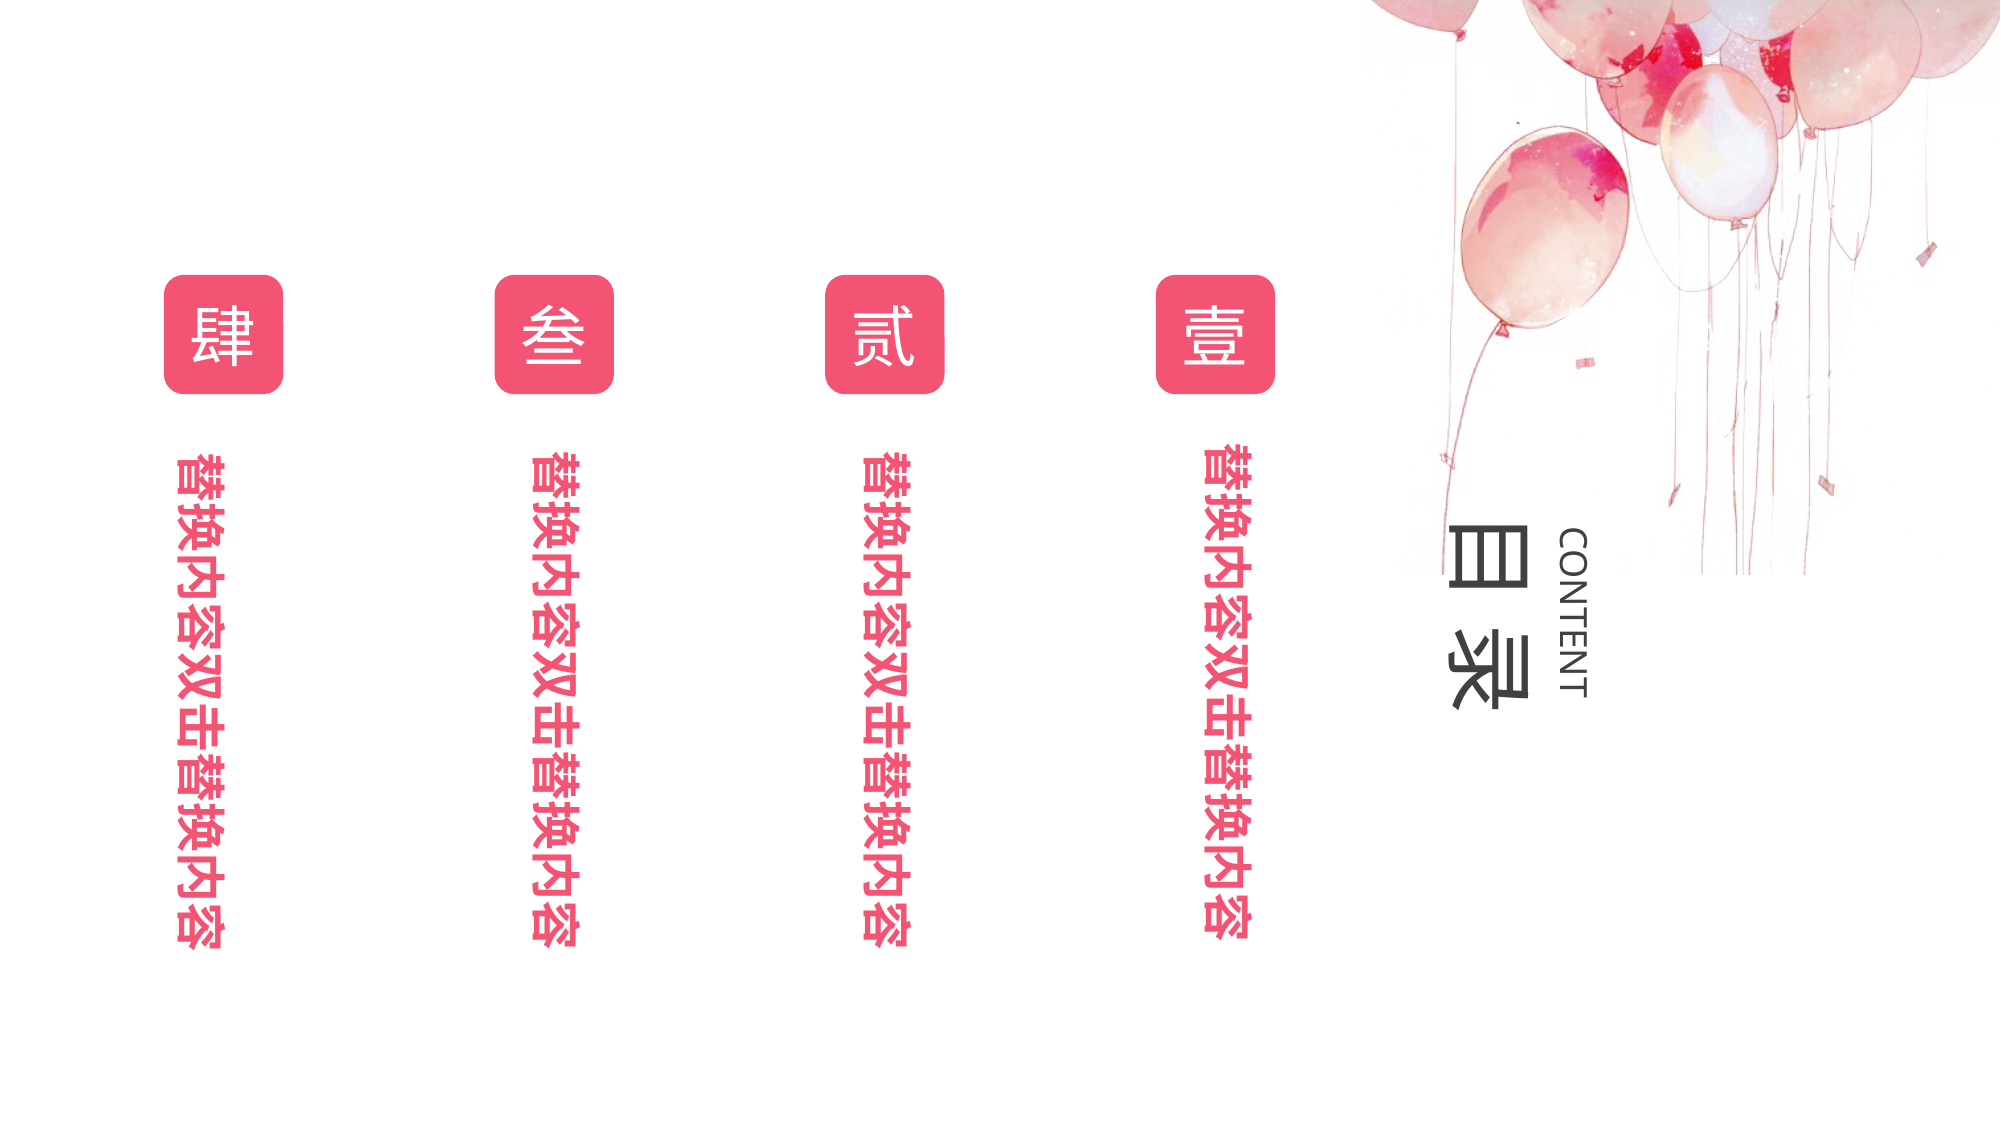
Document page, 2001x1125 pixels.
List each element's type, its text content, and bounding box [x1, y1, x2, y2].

text_box 叁 [505, 287, 602, 383]
text_box 替换内容双击替换内容 [850, 416, 944, 966]
text_box 替换内容双击替换内容 [1192, 409, 1286, 958]
text_box 替换内容双击替换内容 [164, 419, 258, 968]
text_box [494, 274, 614, 395]
text_box 壹 [1166, 287, 1264, 383]
text_box 目 录 [1413, 575, 1529, 728]
text_box CONTENT [1529, 575, 1606, 730]
text_box 贰 [836, 287, 933, 383]
picture [1364, 0, 2000, 575]
text_box 肆 [174, 287, 272, 383]
text_box 替换内容双击替换内容 [520, 416, 613, 966]
text_box [163, 274, 284, 395]
text_box [825, 274, 945, 395]
text_box [1155, 274, 1276, 395]
